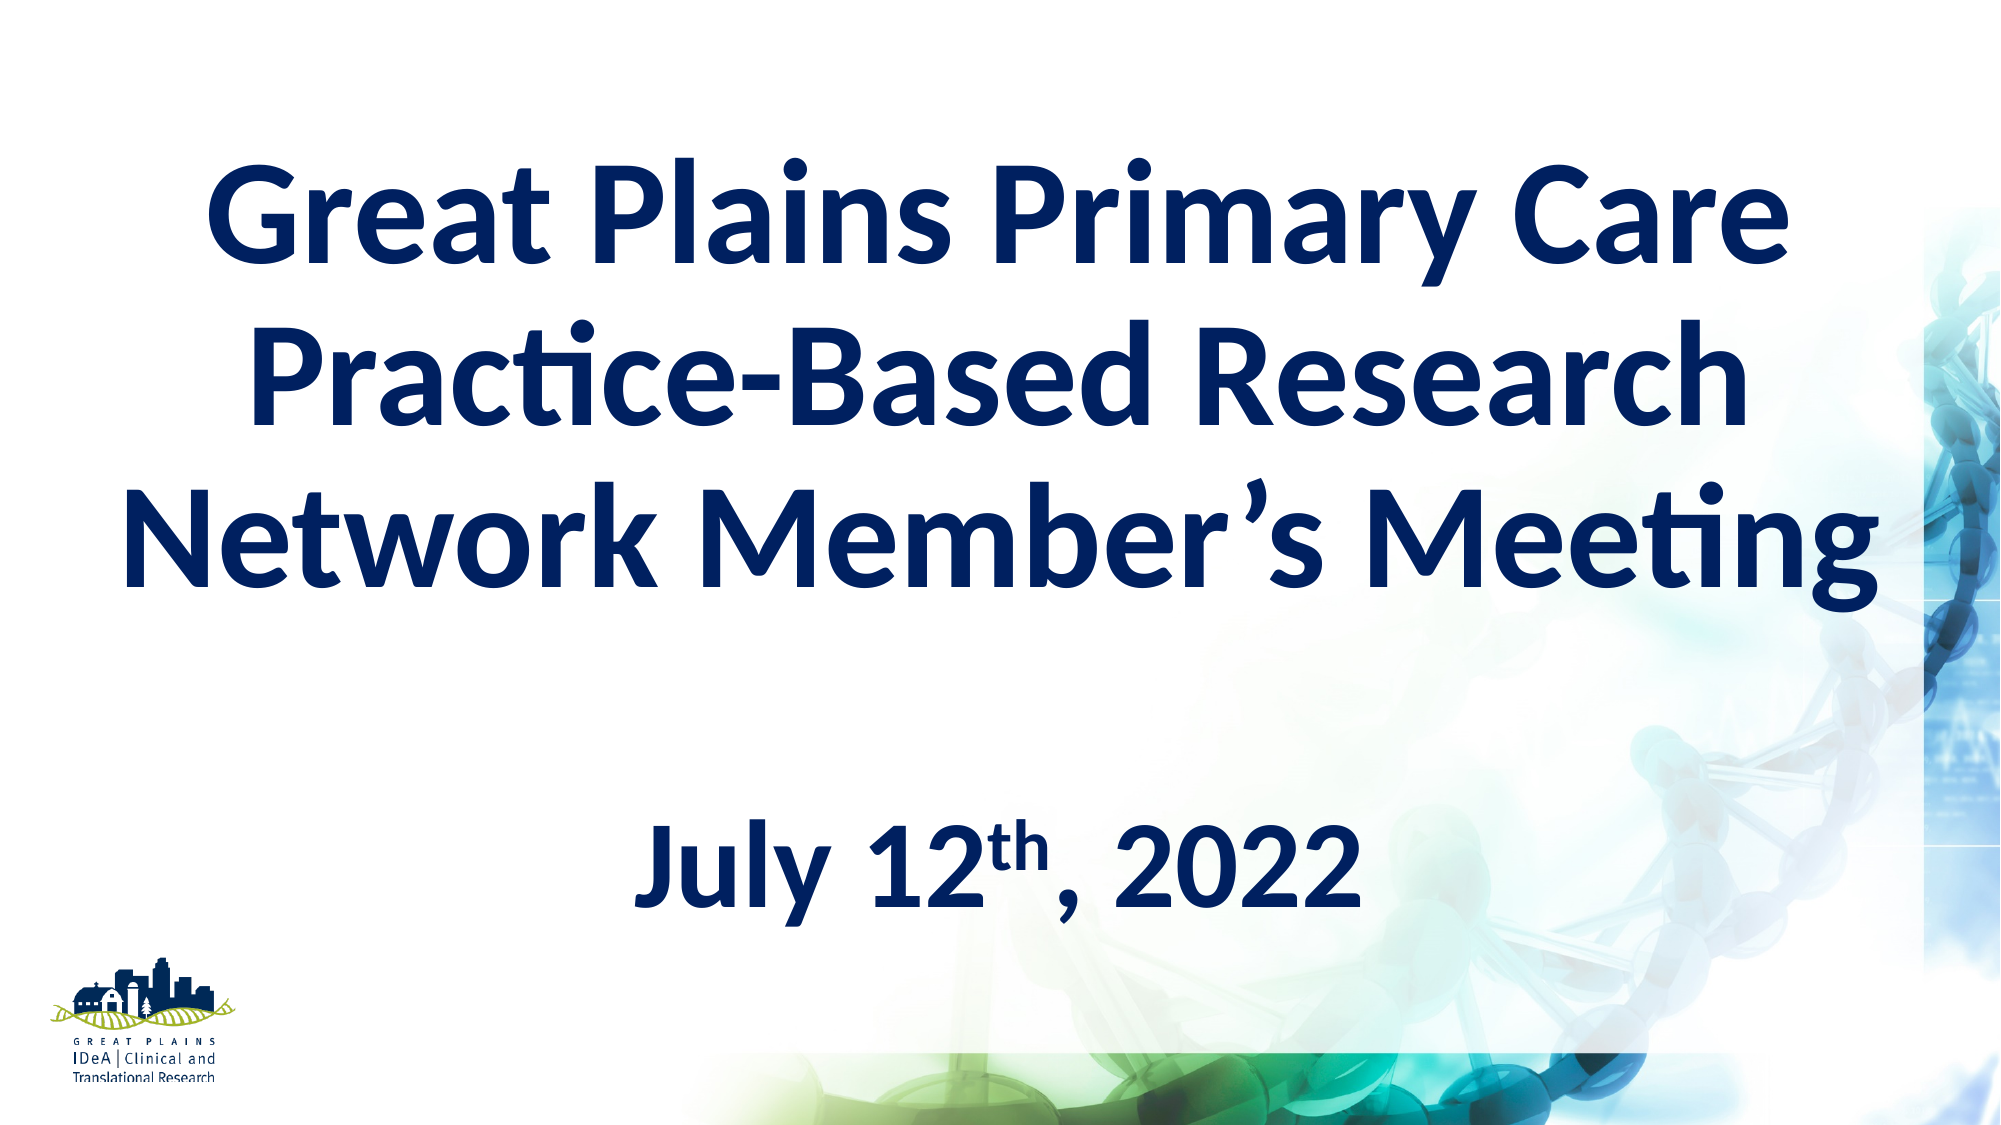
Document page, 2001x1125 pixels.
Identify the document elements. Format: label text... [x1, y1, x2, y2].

picture [0, 1, 2000, 1125]
title Great Plains Primary Care Practice-Based Research Network Member’s Meeting July 12th, 2022 [67, 126, 1933, 999]
